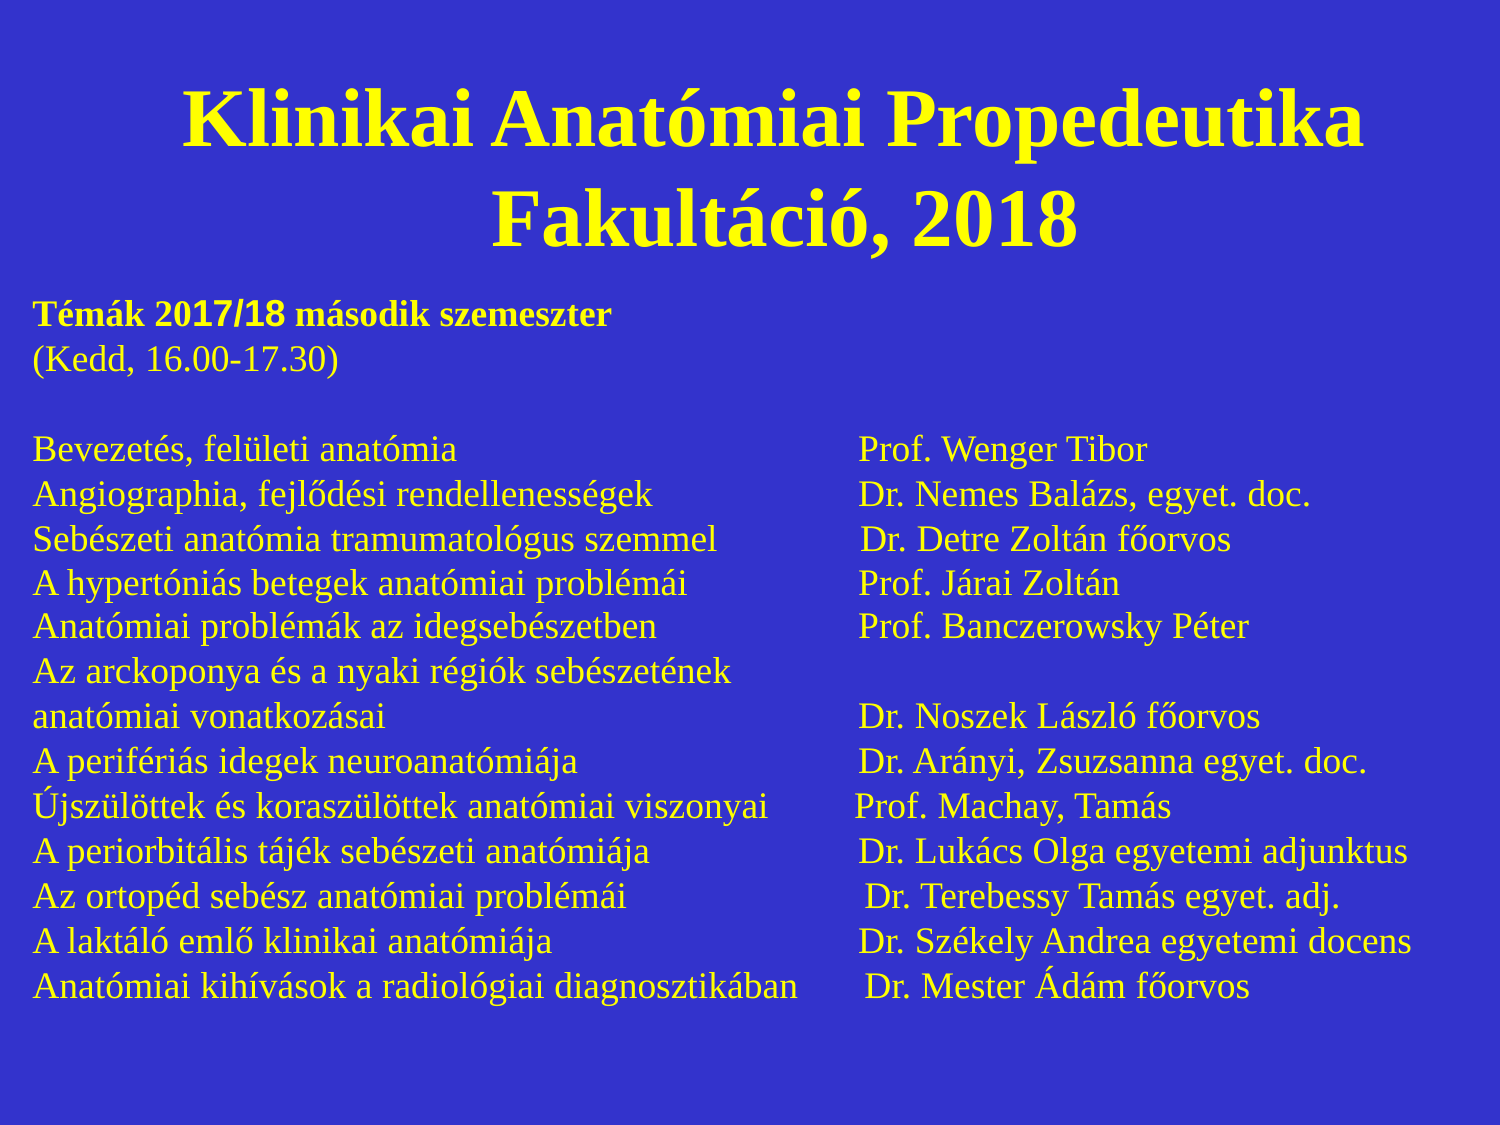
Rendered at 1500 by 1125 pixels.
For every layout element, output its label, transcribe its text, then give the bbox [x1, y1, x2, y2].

text_box Témák 2017/18 második szemeszter (Kedd, 16.00-17.30) Bevezetés, felületi anatómia Prof. Wenger Tibor Angiographia, fejlődési rendellenességek Dr. Nemes Balázs, egyet. doc. Sebészeti anatómia tramumatológus szemmel Dr. Detre Zoltán főorvos A hypertóniás betegek anatómiai problémái Prof. Járai Zoltán Anatómiai problémák az idegsebészetben Prof. Banczerowsky Péter Az arckoponya és a nyaki régiók sebészetének anatómiai vonatkozásai Dr. Noszek László főorvos A perifériás idegek neuroanatómiája Dr. Arányi, Zsuzsanna egyet. doc. Újszülöttek és koraszülöttek anatómiai viszonyai Prof. Machay, Tamás A periorbitális tájék sebészeti anatómiája Dr. Lukács Olga egyetemi adjunktus Az ortopéd sebész anatómiai problémái Dr. Terebessy Tamás egyet. adj. A laktáló emlő klinikai anatómiája Dr. Székely Andrea egyetemi docens Anatómiai kihívások a radiológiai diagnosztikában Dr. Mester Ádám főorvos [17, 281, 1462, 1125]
title Klinikai Anatómiai Propedeutika Fakultáció, 2018 [147, 42, 1423, 281]
